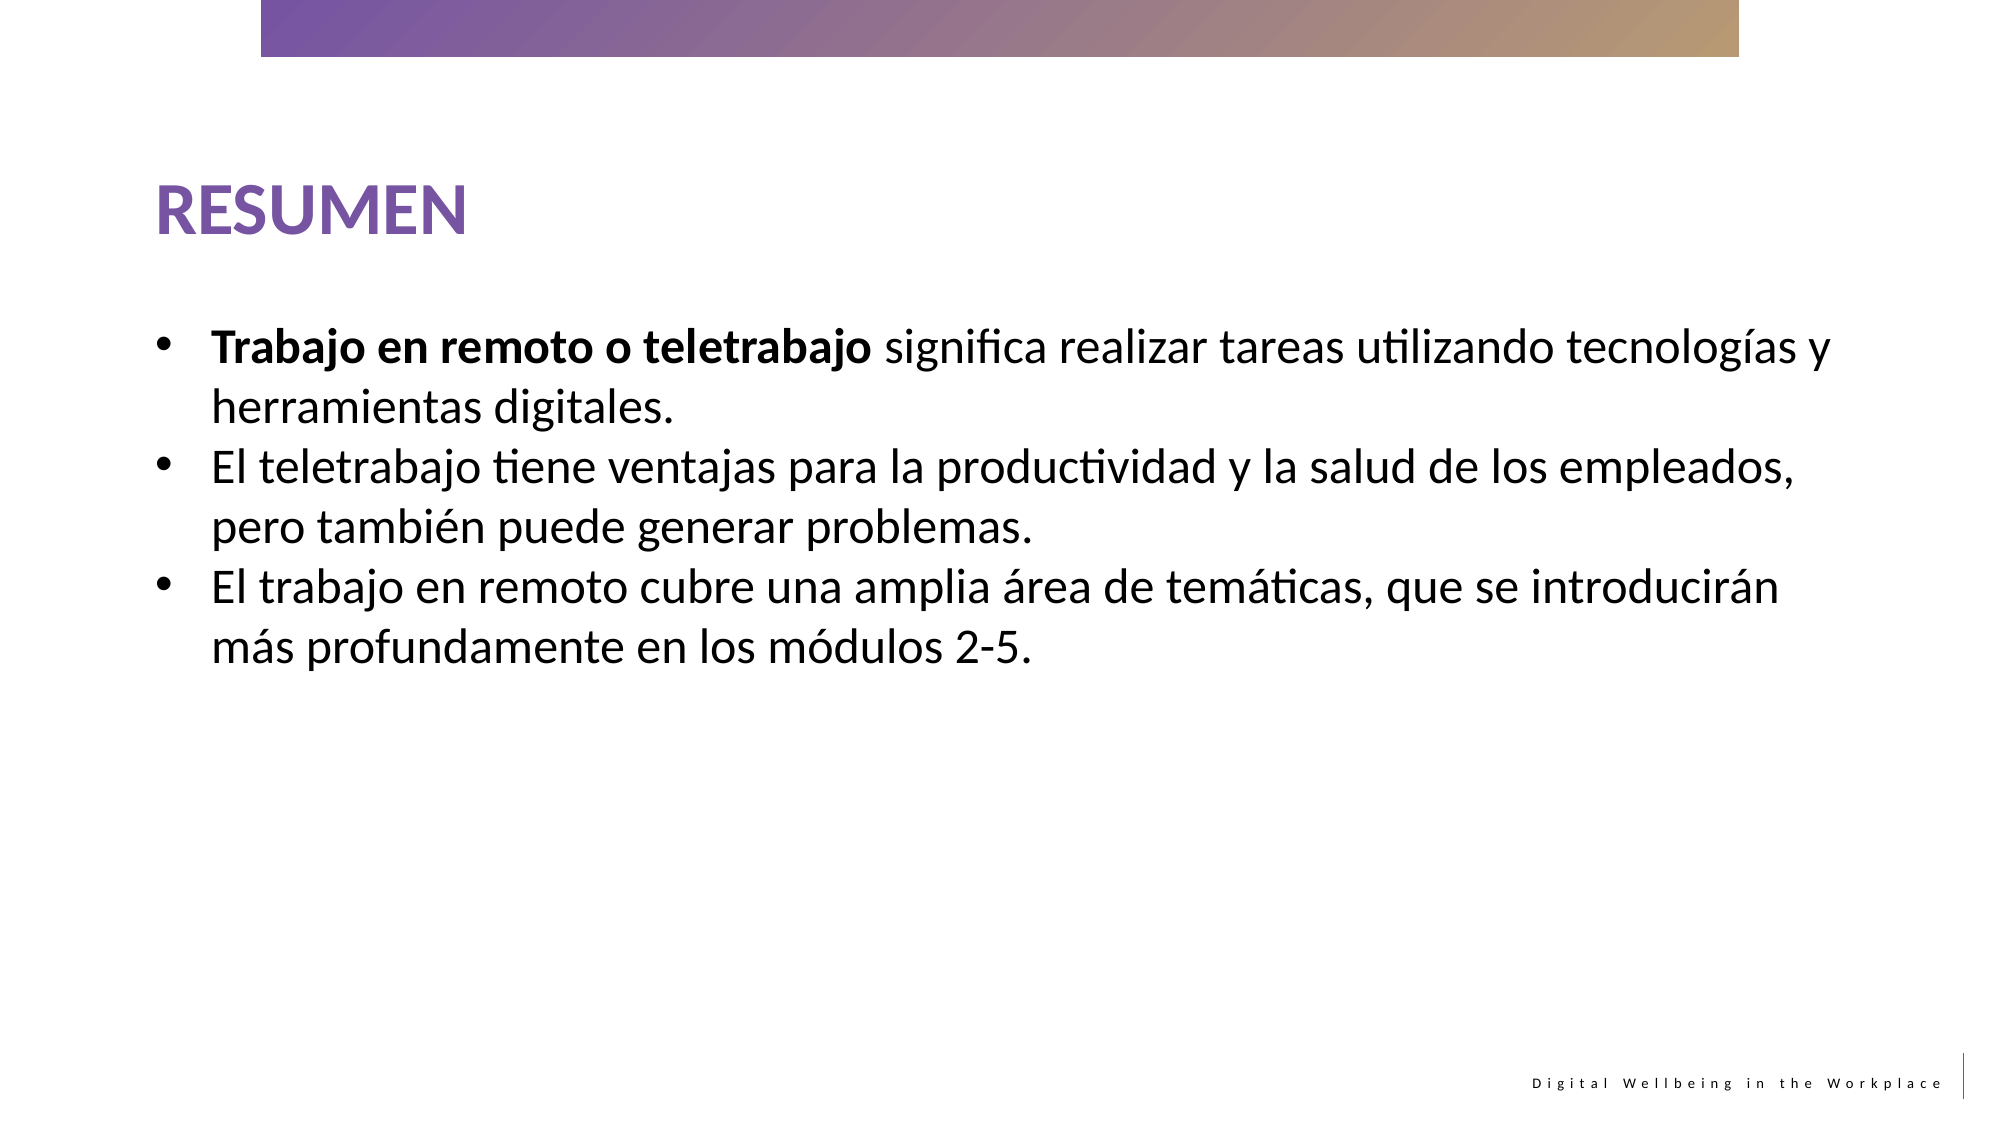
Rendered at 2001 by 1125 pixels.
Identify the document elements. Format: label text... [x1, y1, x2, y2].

list Trabajo en remoto o teletrabajo significa realizar tareas utilizando tecnologías y herramientas digitales. El teletrabajo tiene ventajas para la productividad y la salud de los empleados, pero también puede generar problemas. El trabajo en remoto cubre una amplia área de temáticas, que se introducirán más profundamente en los módulos 2-5. [140, 305, 1860, 1035]
list RESUMEN [140, 151, 1860, 284]
